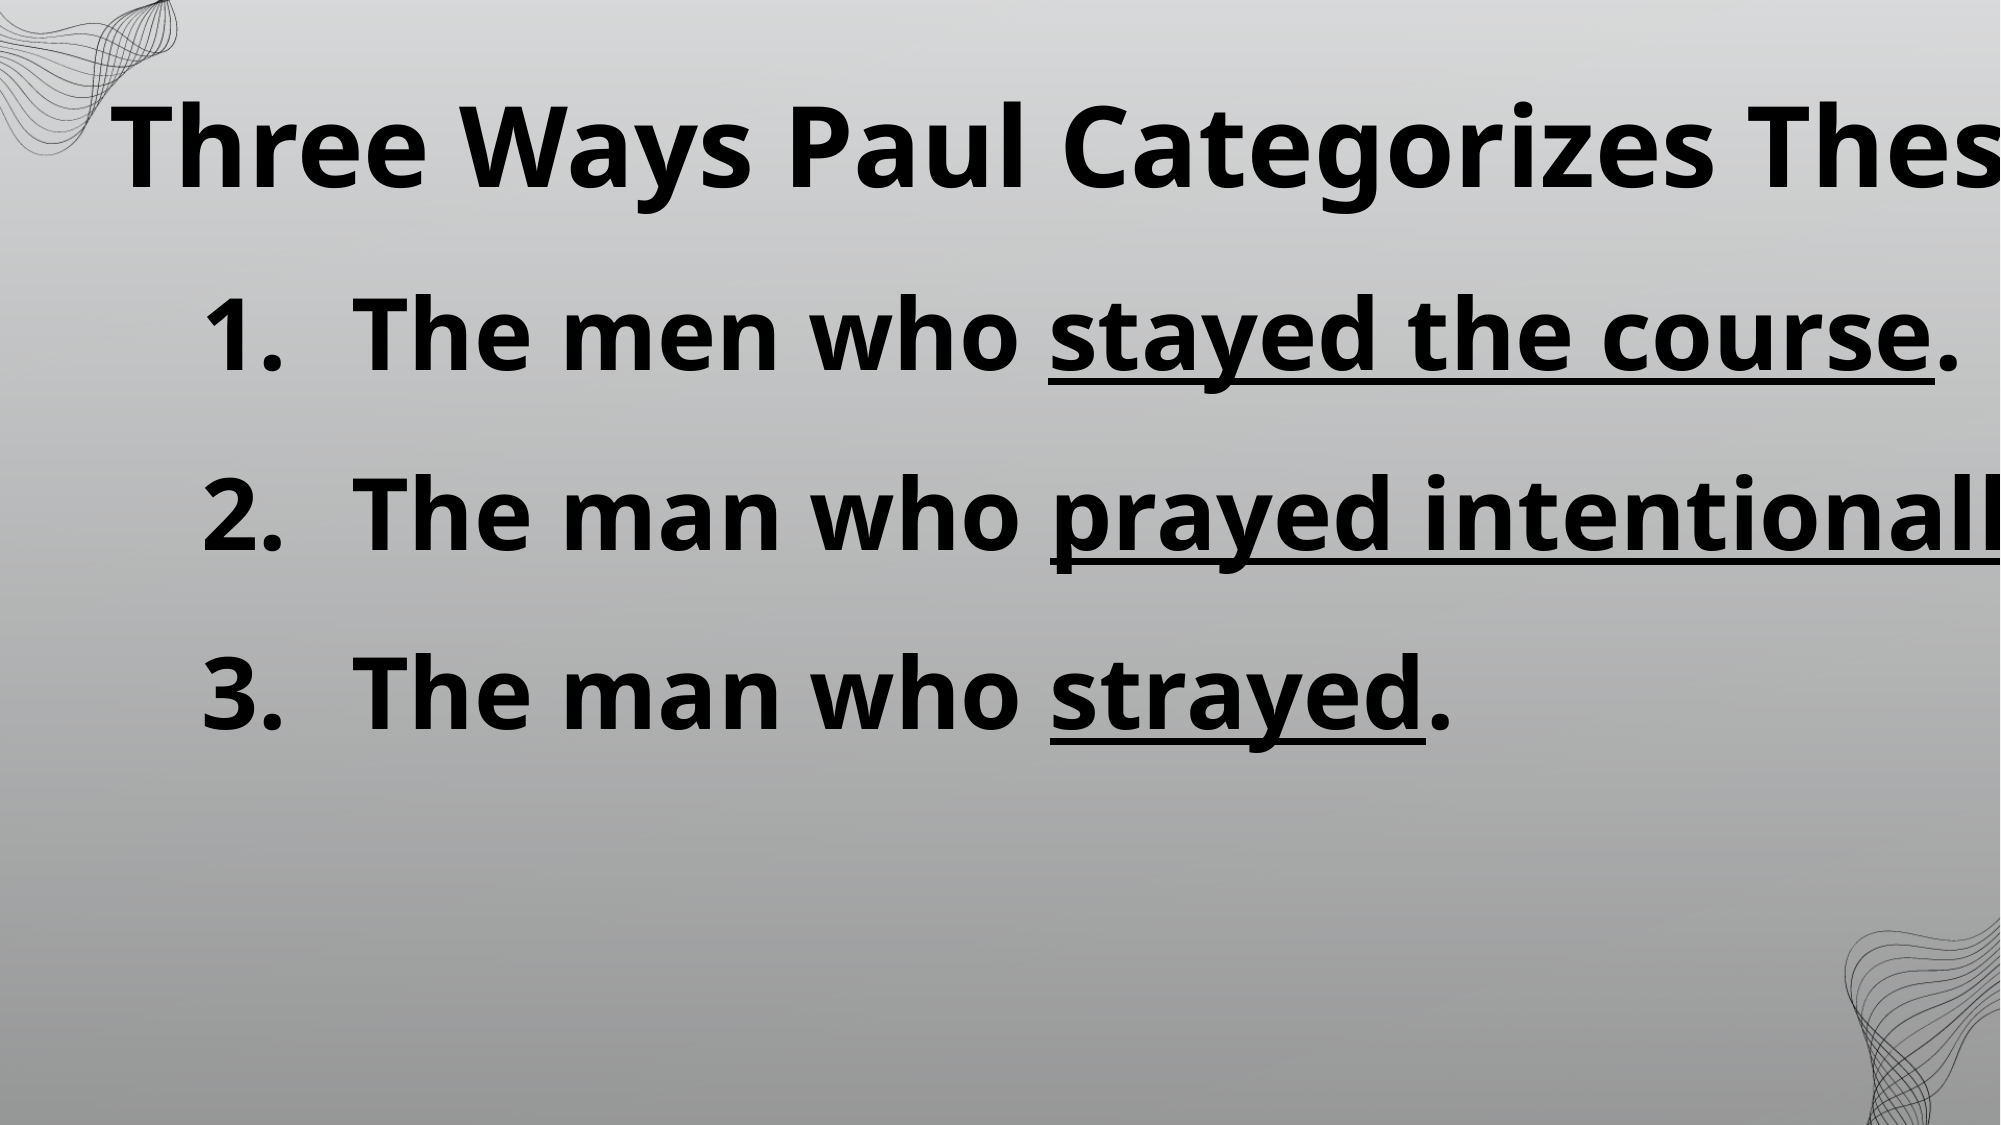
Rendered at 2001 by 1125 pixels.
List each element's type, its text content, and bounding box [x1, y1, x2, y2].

picture [0, 0, 2001, 1125]
text_box Three Ways Paul Categorizes These Men… The men who stayed the course. The man who prayed intentionally. The man who strayed. [36, 7, 1955, 1068]
